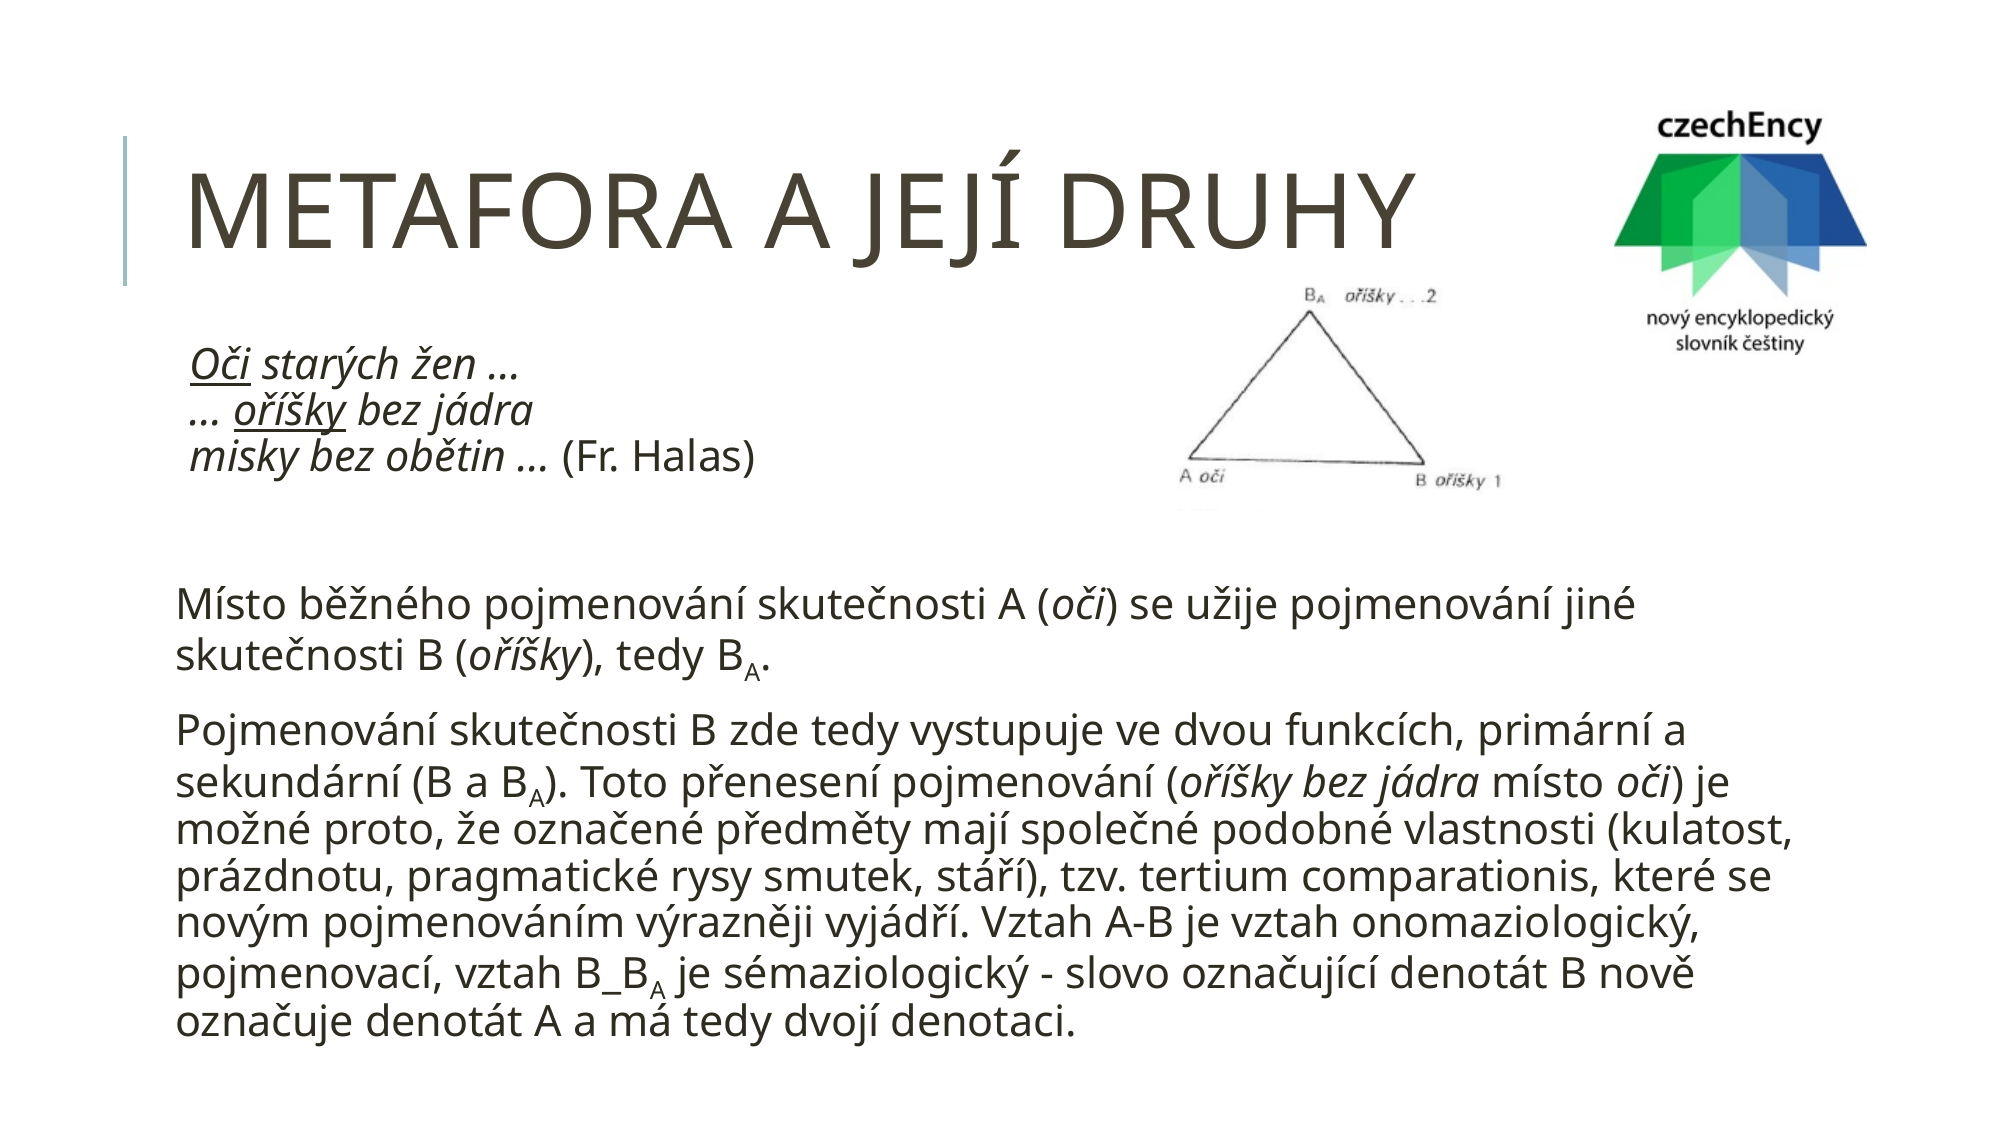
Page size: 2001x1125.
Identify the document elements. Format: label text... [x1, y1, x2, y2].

picture [1138, 271, 1513, 511]
list Oči starých žen … … oříšky bez jádra misky bez obětin … (Fr. Halas) Místo běžného pojmenování skutečnosti A (oči) se užije pojmenování jiné skutečnosti B (oříšky), tedy BA. Pojmenování skutečnosti B zde tedy vystupuje ve dvou funkcích, primární a sekundární (B a BA). Toto přenesení pojmenování (oříšky bez jádra místo oči) je možné proto, že označené předměty mají společné podobné vlastnosti (kulatost, prázdnotu, pragmatické rysy smutek, stáří), tzv. tertium comparationis, které se novým pojmenováním výrazněji vyjádří. Vztah A-B je vztah onomaziologický, pojmenovací, vztah B_BA je sémaziologický - slovo označující denotát B nově označuje denotát A a má tedy dvojí denotaci. [168, 334, 1827, 1056]
picture [1614, 109, 1868, 356]
title Metafora a její druhy [168, 96, 1763, 334]
